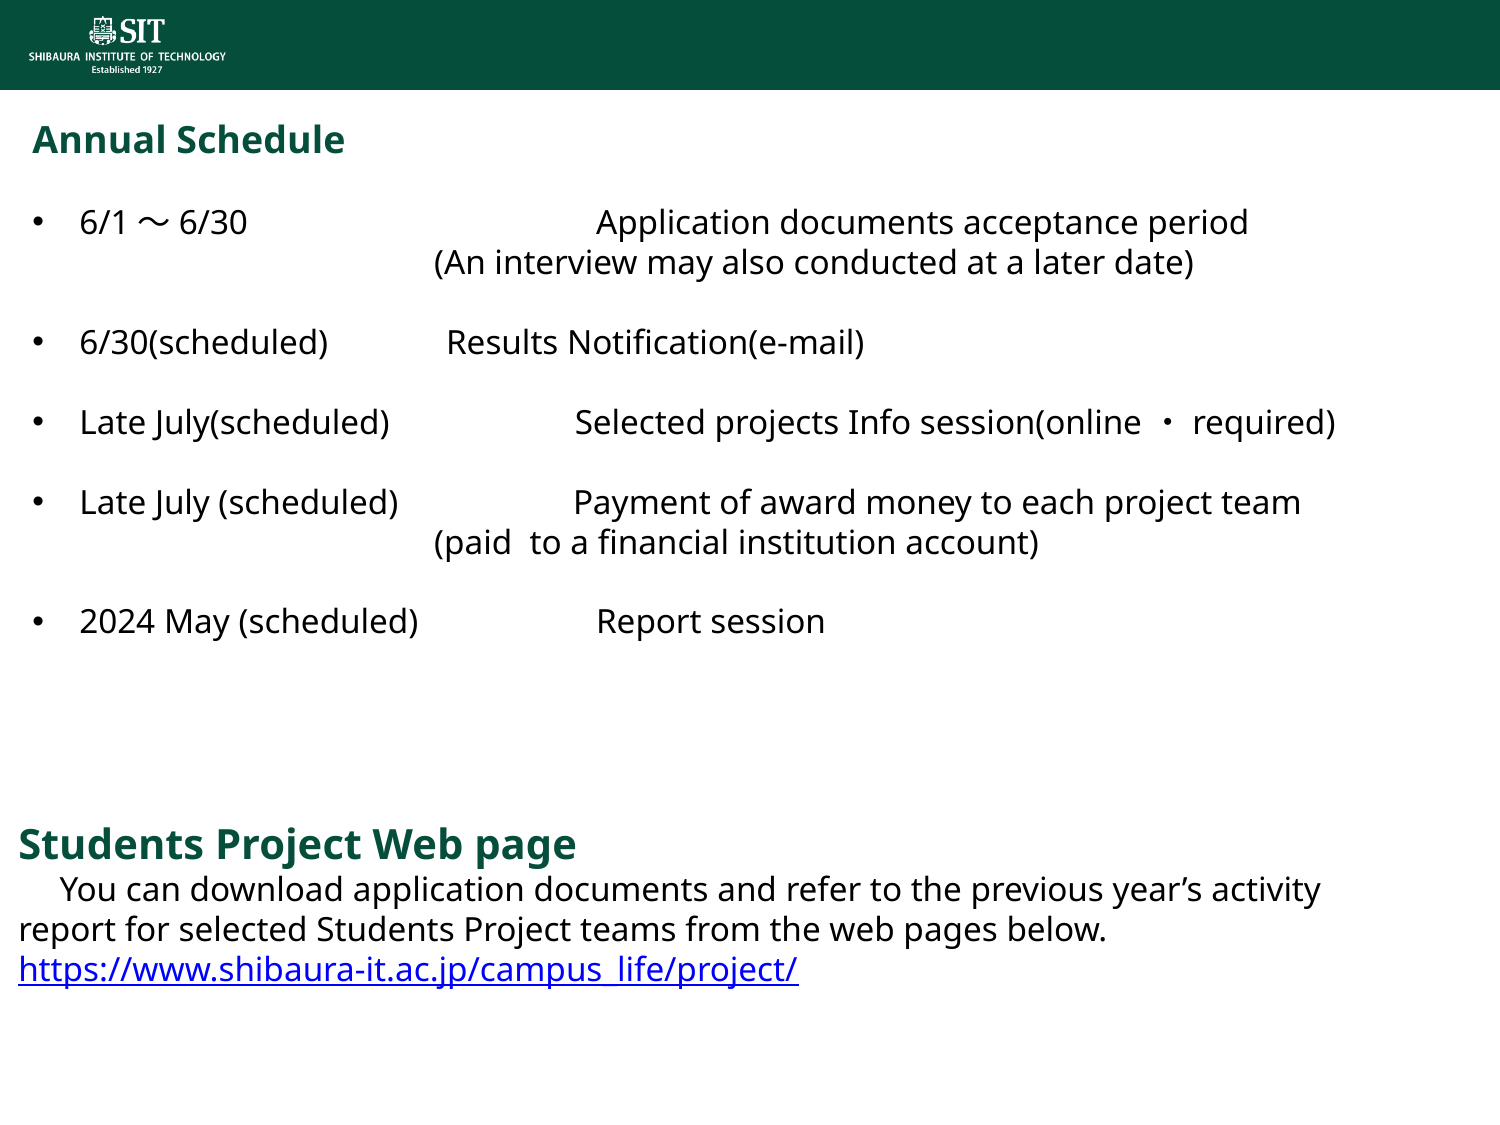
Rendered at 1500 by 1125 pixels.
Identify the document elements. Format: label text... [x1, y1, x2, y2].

text_box Annual Schedule 6/1～6/30 Application documents acceptance period (An interview may also conducted at a later date) 6/30(scheduled) Results Notification(e-mail) Late July(scheduled) Selected projects Info session(online・required) Late July (scheduled) Payment of award money to each project team (paid to a financial institution account) 2024 May (scheduled) Report session [17, 109, 1500, 688]
picture [29, 16, 226, 73]
text_box Students Project Web page You can download application documents and refer to the previous year’s activity report for selected Students Project teams from the web pages below. https://www.shibaura-it.ac.jp/campus_life/project/ [3, 810, 1392, 1001]
